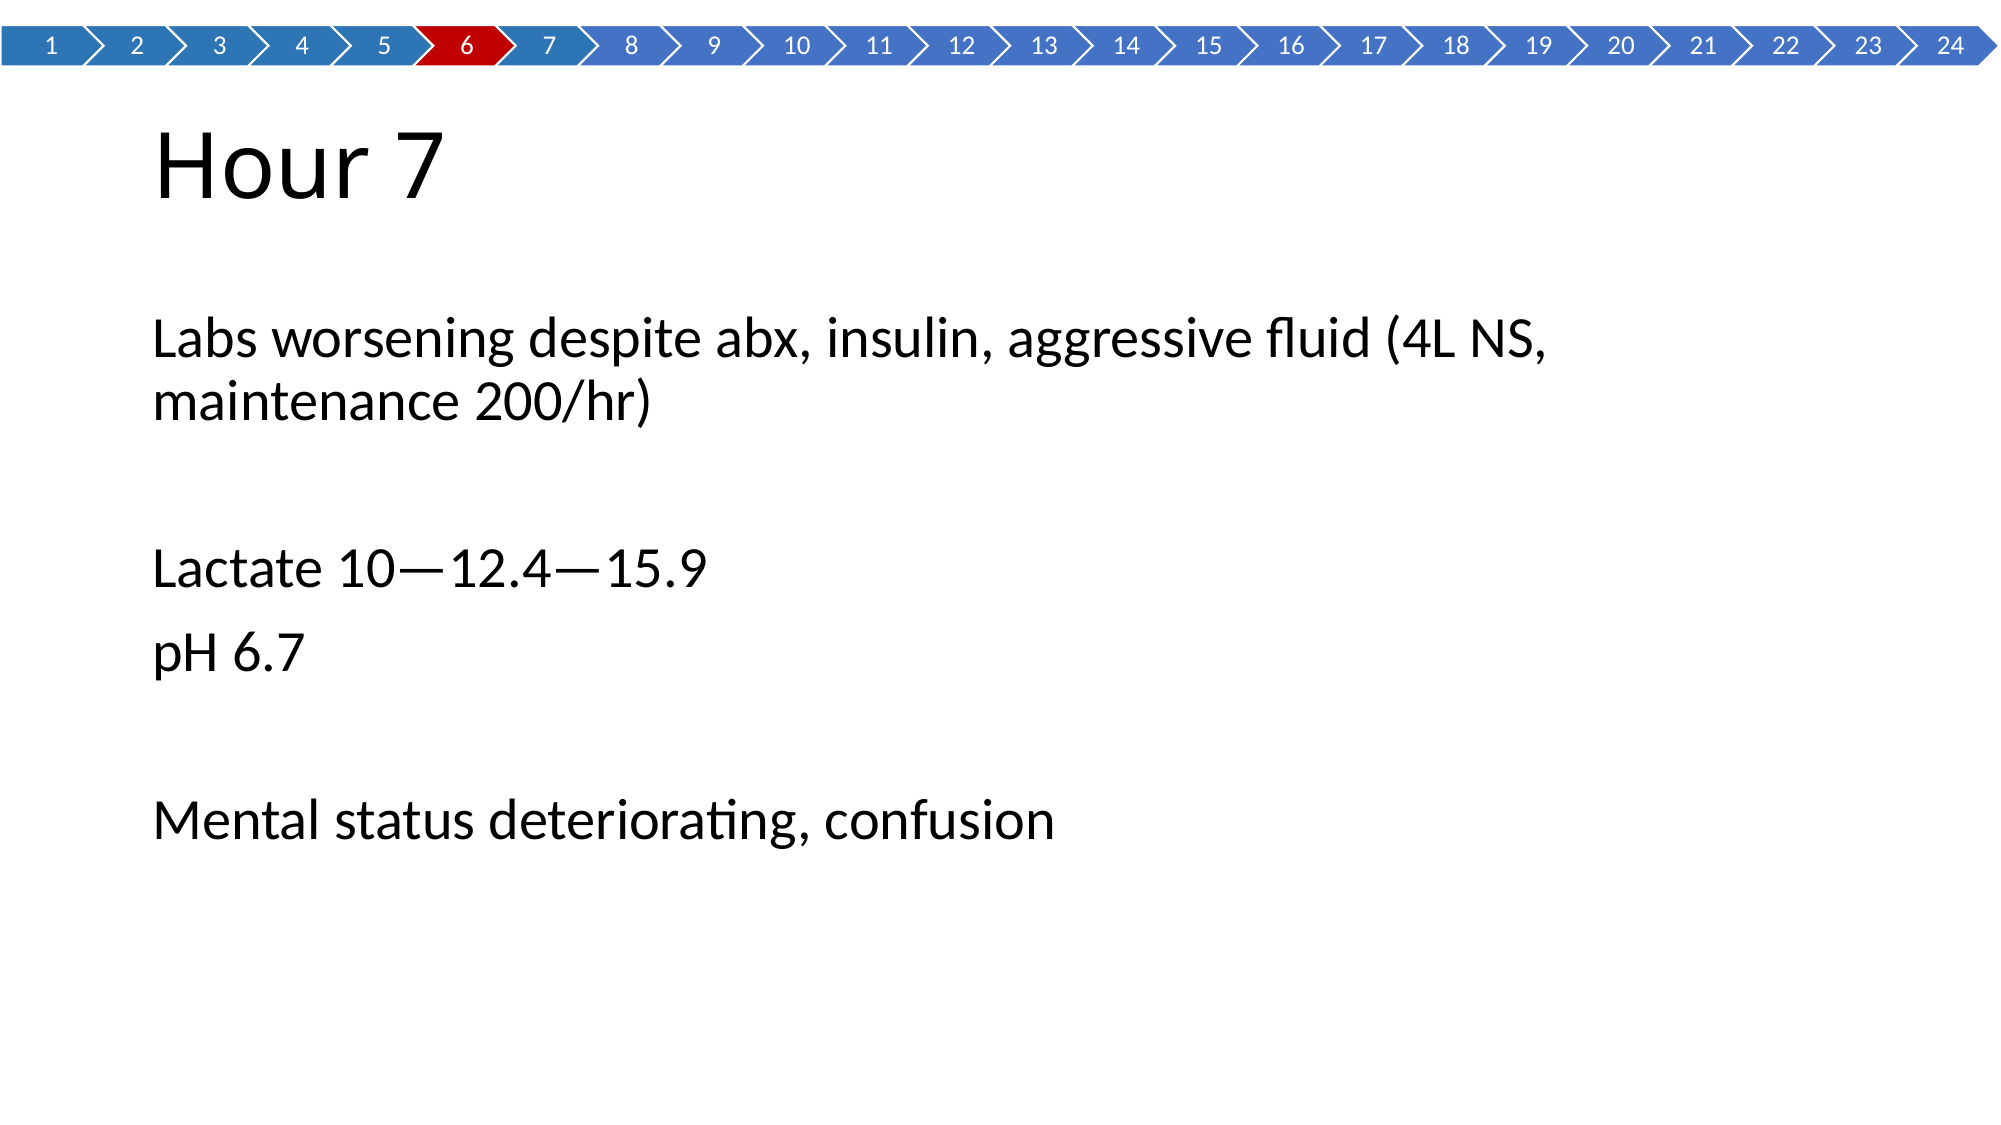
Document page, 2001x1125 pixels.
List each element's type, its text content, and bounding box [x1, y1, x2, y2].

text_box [0, 0, 2000, 112]
title Hour 7 [137, 112, 1863, 278]
list Labs worsening despite abx, insulin, aggressive fluid (4L NS, maintenance 200/hr) Lactate 10—12.4—15.9 pH 6.7 Mental status deteriorating, confusion [137, 299, 1863, 1014]
